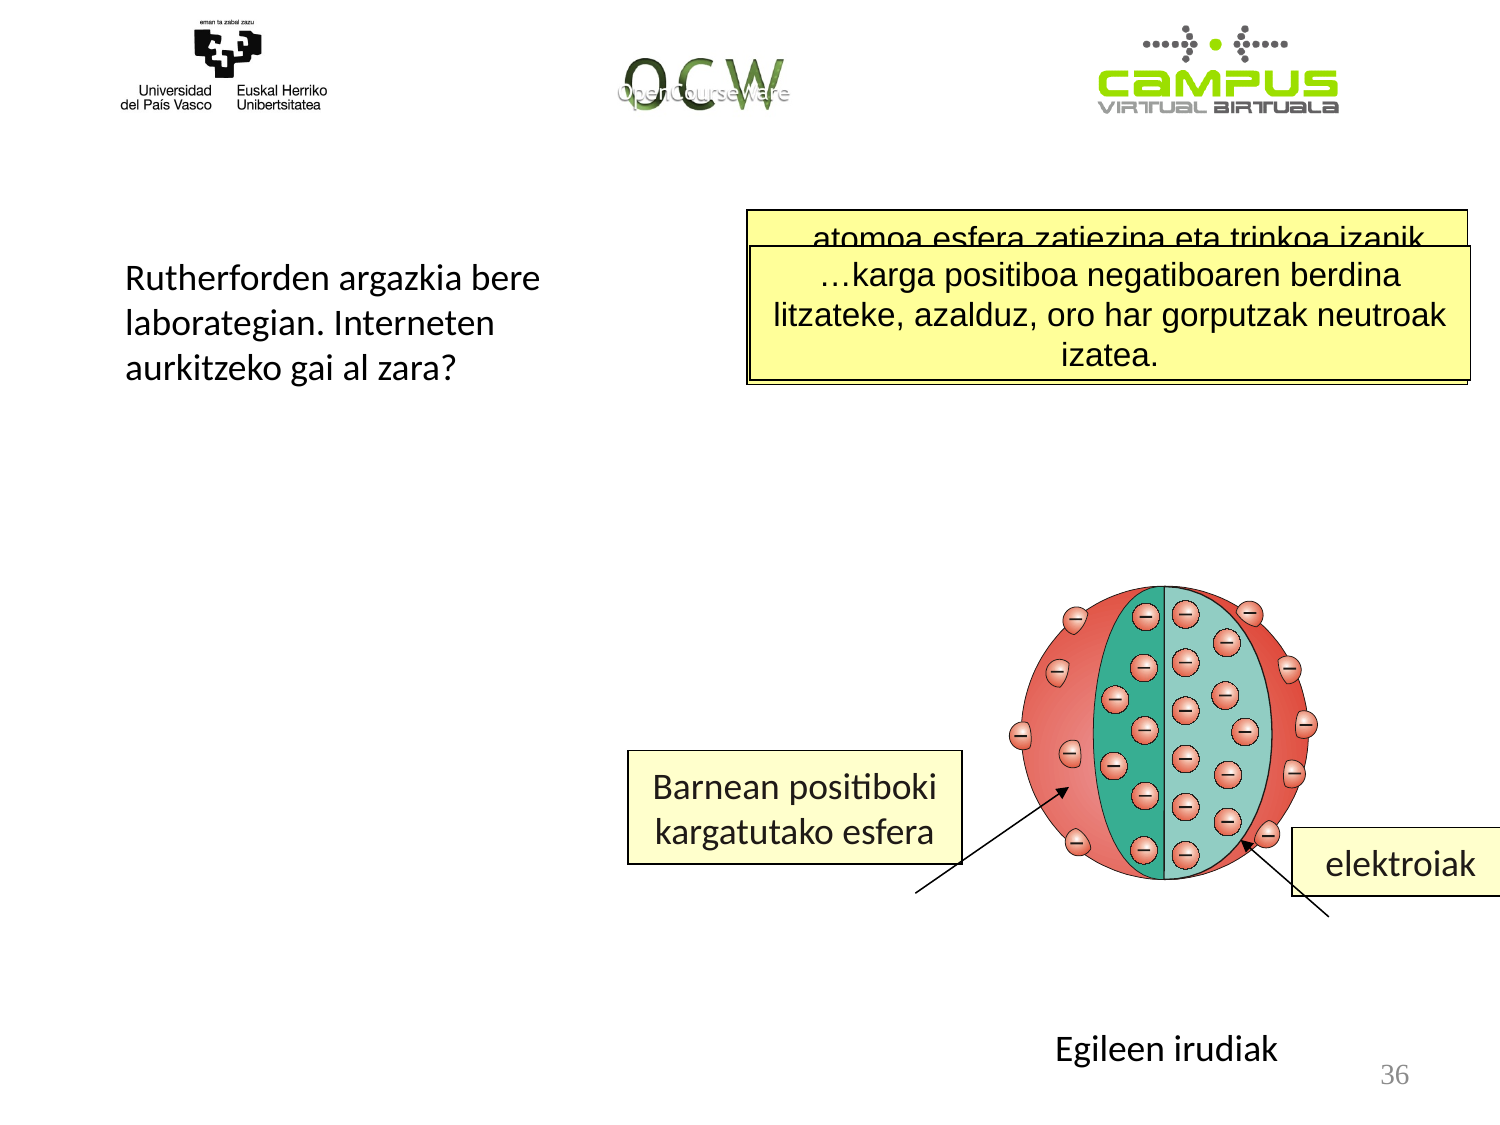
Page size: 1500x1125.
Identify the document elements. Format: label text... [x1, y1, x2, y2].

slide_number 36 [1074, 1077, 1425, 1103]
text_box …atomoa esfera zatiezina eta trinkoa izanik, karga positiboa barnean egonik eta azaleran elektroiak (negatiboak), esfera askoz txikiagoak izanik… [747, 210, 1468, 385]
text_box Rutherforden argazkia bere laborategian. Interneten aurkitzeko gai al zara? [110, 245, 629, 396]
picture [611, 28, 799, 124]
text_box elektroiak [1298, 827, 1500, 896]
text_box Egileen irudiak [1040, 1016, 1471, 1077]
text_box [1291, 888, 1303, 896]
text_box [1009, 585, 1318, 880]
text_box …karga positiboa negatiboaren berdina litzateke, azalduz, oro har gorputzak neutroak izatea. [749, 245, 1471, 381]
text_box Barnean positiboki kargatutako esfera [628, 750, 962, 864]
picture [112, 11, 338, 117]
picture [1095, 23, 1340, 115]
